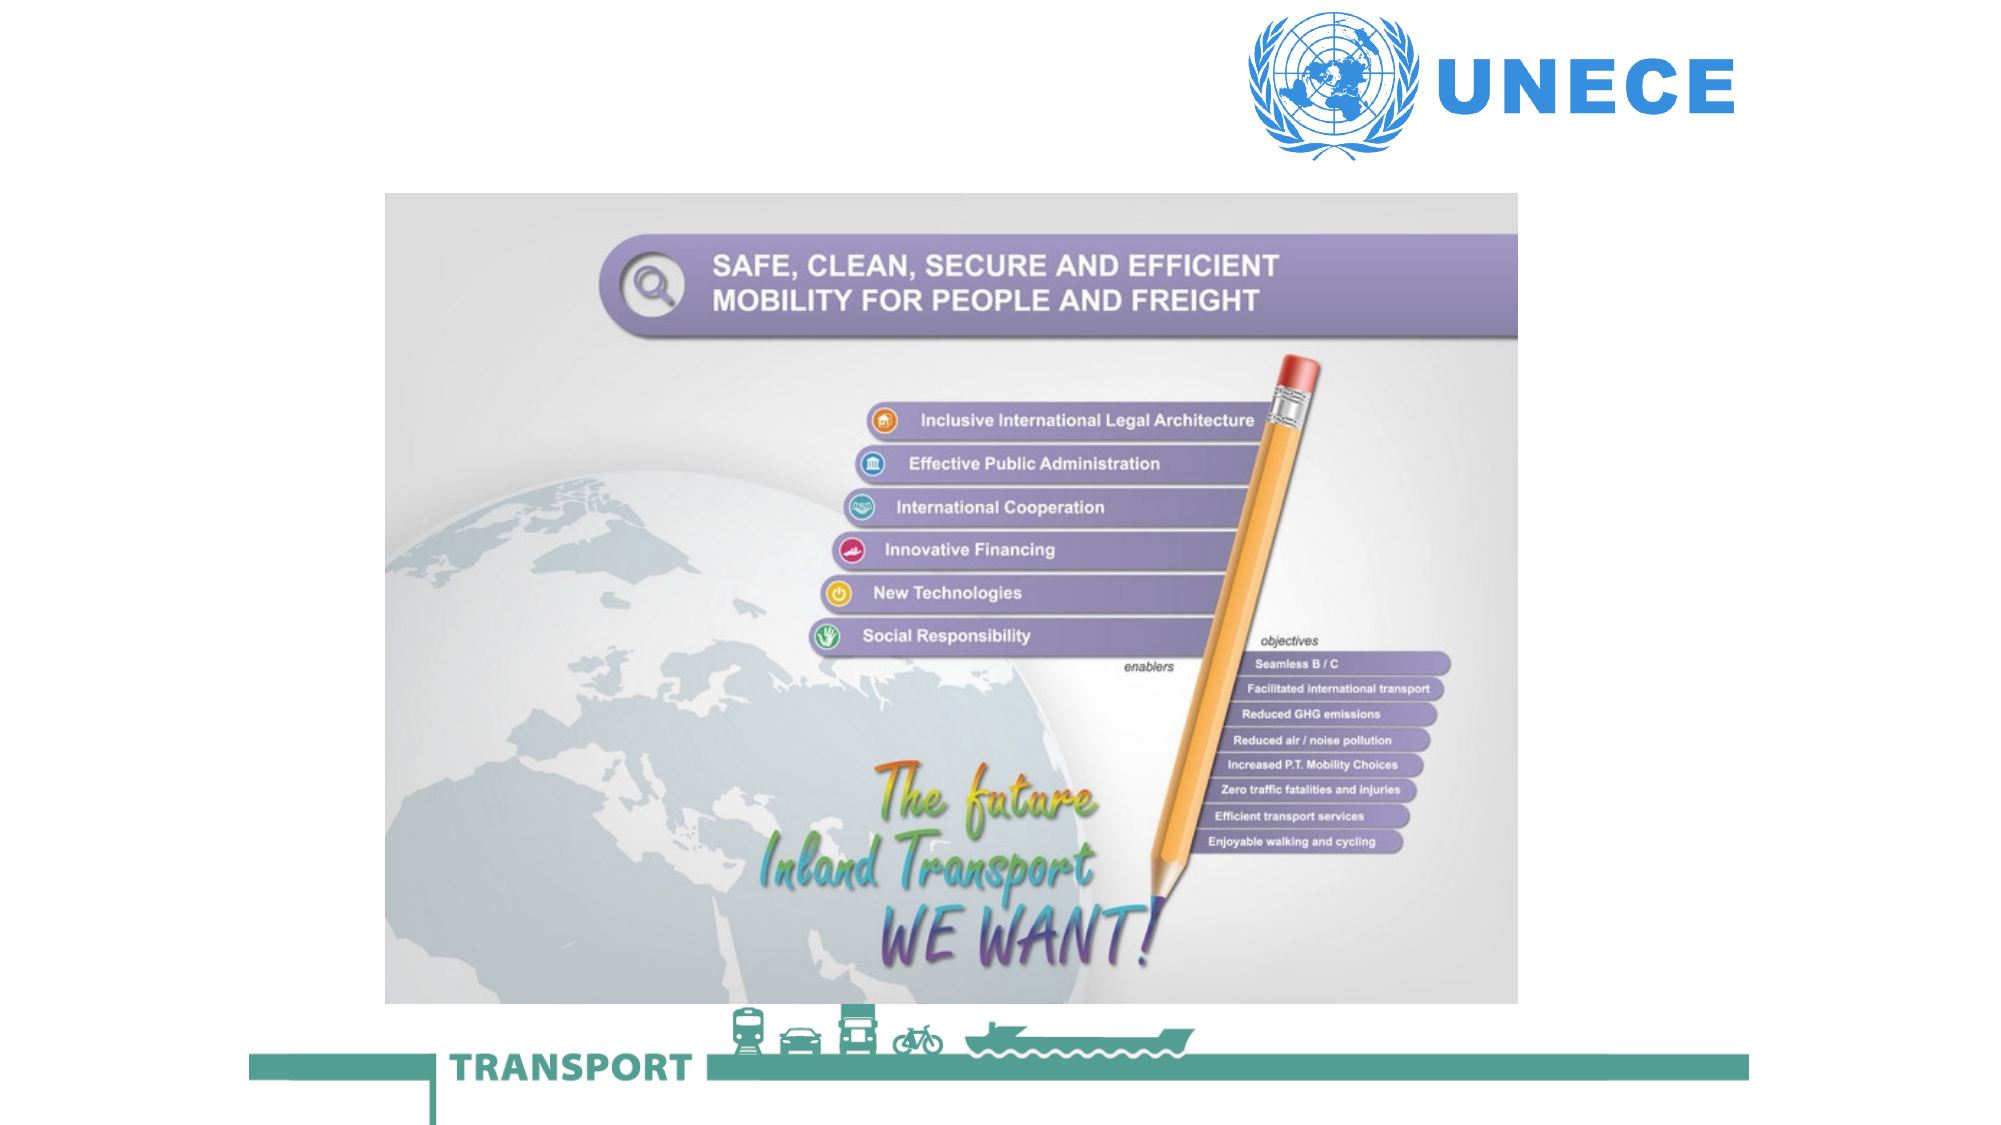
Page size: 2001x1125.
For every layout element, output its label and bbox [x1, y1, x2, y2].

text_box [1324, 1024, 1638, 1100]
picture [1248, 11, 1734, 161]
picture [249, 193, 1749, 1125]
